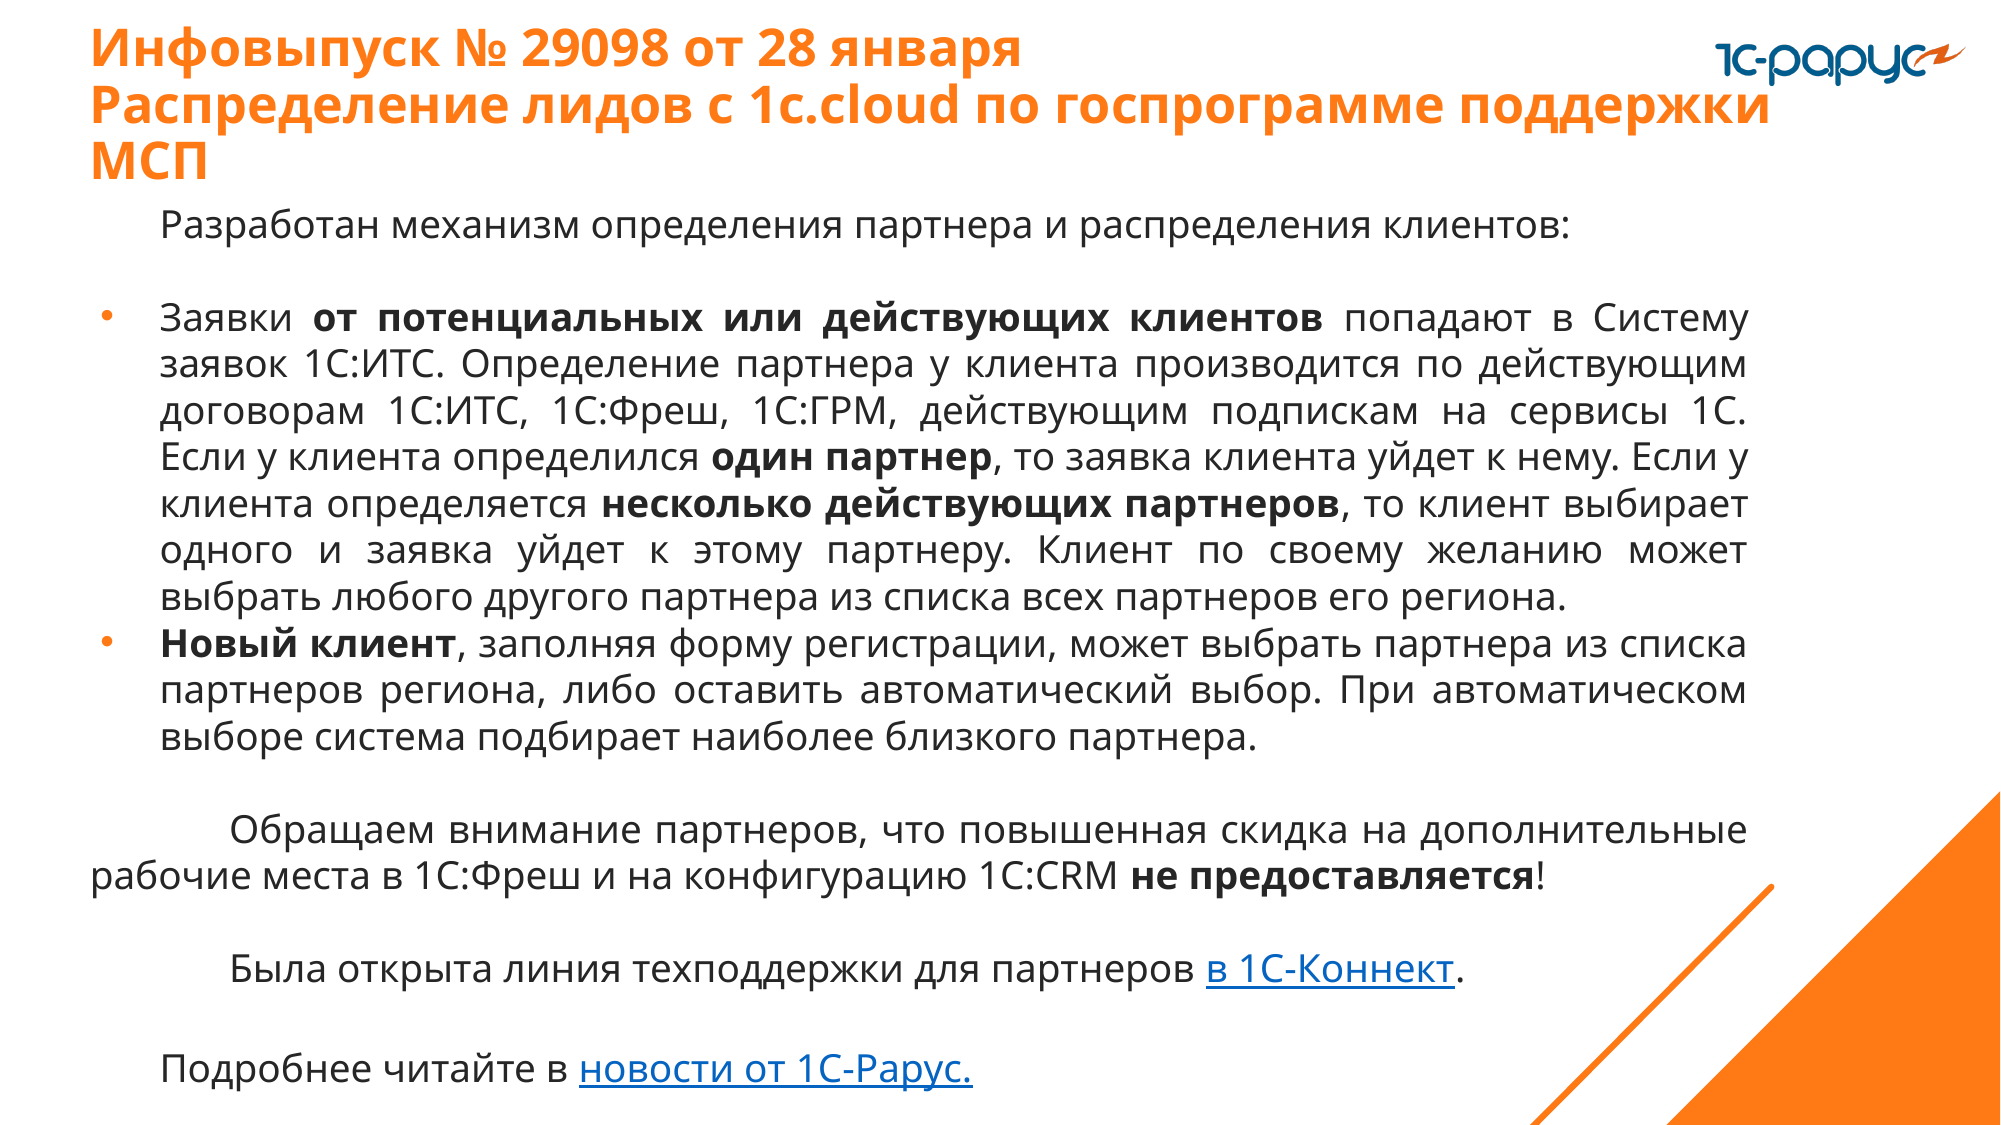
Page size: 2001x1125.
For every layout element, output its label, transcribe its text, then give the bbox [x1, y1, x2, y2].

title Инфовыпуск № 29098 от 28 января Распределение лидов с 1c.cloud по госпрограмме поддержки МСП [74, 9, 1860, 203]
list Разработан механизм определения партнера и распределения клиентов: Заявки от потенциальных или действующих клиентов попадают в Систему заявок 1С:ИТС. Определение партнера у клиента производится по действующим договорам 1С:ИТС, 1С:Фреш, 1С:ГРМ, действующим подпискам на сервисы 1С. Если у клиента определился один партнер, то заявка клиента уйдет к нему. Если у клиента определяется несколько действующих партнеров, то клиент выбирает одного и заявка уйдет к этому партнеру. Клиент по своему желанию может выбрать любого другого партнера из списка всех партнеров его региона. Новый клиент, заполняя форму регистрации, может выбрать партнера из списка партнеров региона, либо оставить автоматический выбор. При автоматическом выборе система подбирает наиболее близкого партнера. Обращаем внимание партнеров, что повышенная скидка на дополнительные рабочие места в 1С:Фреш и на конфигурацию 1С:CRM не предоставляется! Была открыта линия техподдержки для партнеров в 1С-Коннект. Подробнее читайте в новости от 1С-Рарус. [74, 191, 1765, 1125]
picture [1860, 40, 1966, 87]
